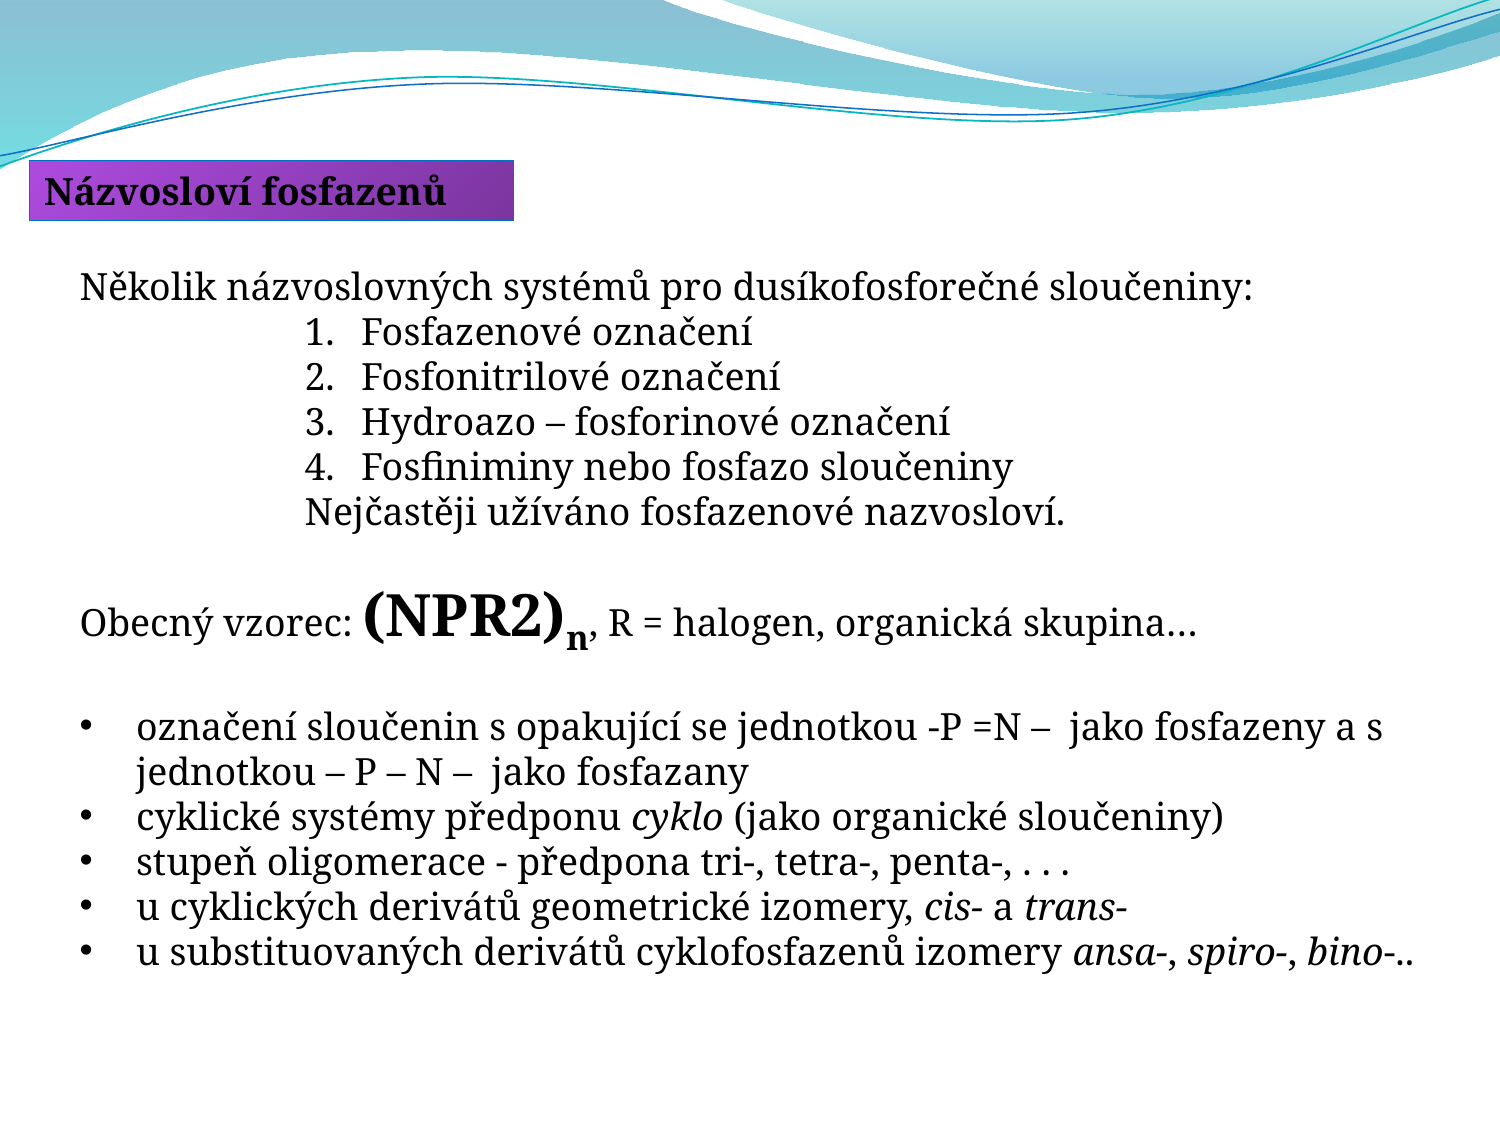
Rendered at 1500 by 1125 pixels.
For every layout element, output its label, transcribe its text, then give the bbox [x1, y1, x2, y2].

text_box Názvosloví fosfazenů [29, 160, 514, 221]
text_box Několik názvoslovných systémů pro dusíkofosforečné sloučeniny: Fosfazenové označení Fosfonitrilové označení Hydroazo – fosforinové označení Fosfiniminy nebo fosfazo sloučeniny Nejčastěji užíváno fosfazenové nazvosloví. Obecný vzorec: (NPR2)n, R = halogen, organická skupina… označení sloučenin s opakující se jednotkou -P =N – jako fosfazeny a s jednotkou – P – N – jako fosfazany cyklické systémy předponu cyklo (jako organické sloučeniny) stupeň oligomerace - předpona tri-, tetra-, penta-, . . . u cyklických derivátů geometrické izomery, cis- a trans- u substituovaných derivátů cyklofosfazenů izomery ansa-, spiro-, bino-.. [64, 255, 1447, 1070]
